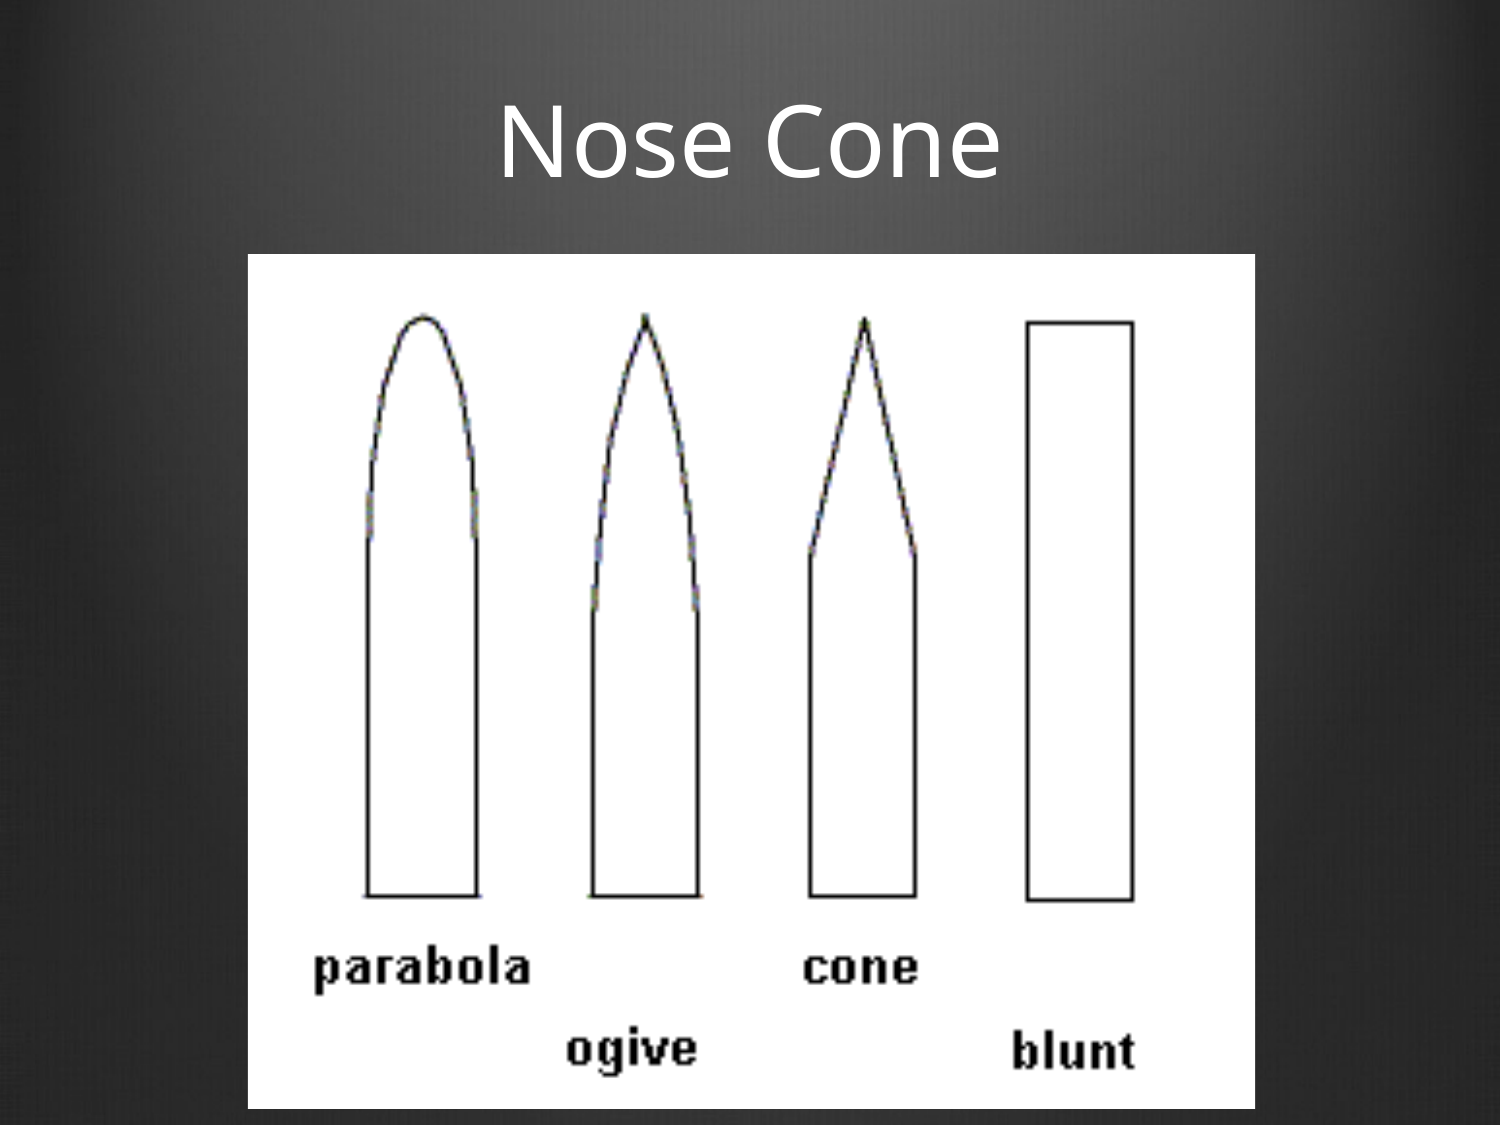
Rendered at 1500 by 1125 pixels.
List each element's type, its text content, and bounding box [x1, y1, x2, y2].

title Nose Cone [112, 19, 1388, 255]
picture [247, 254, 1256, 1110]
